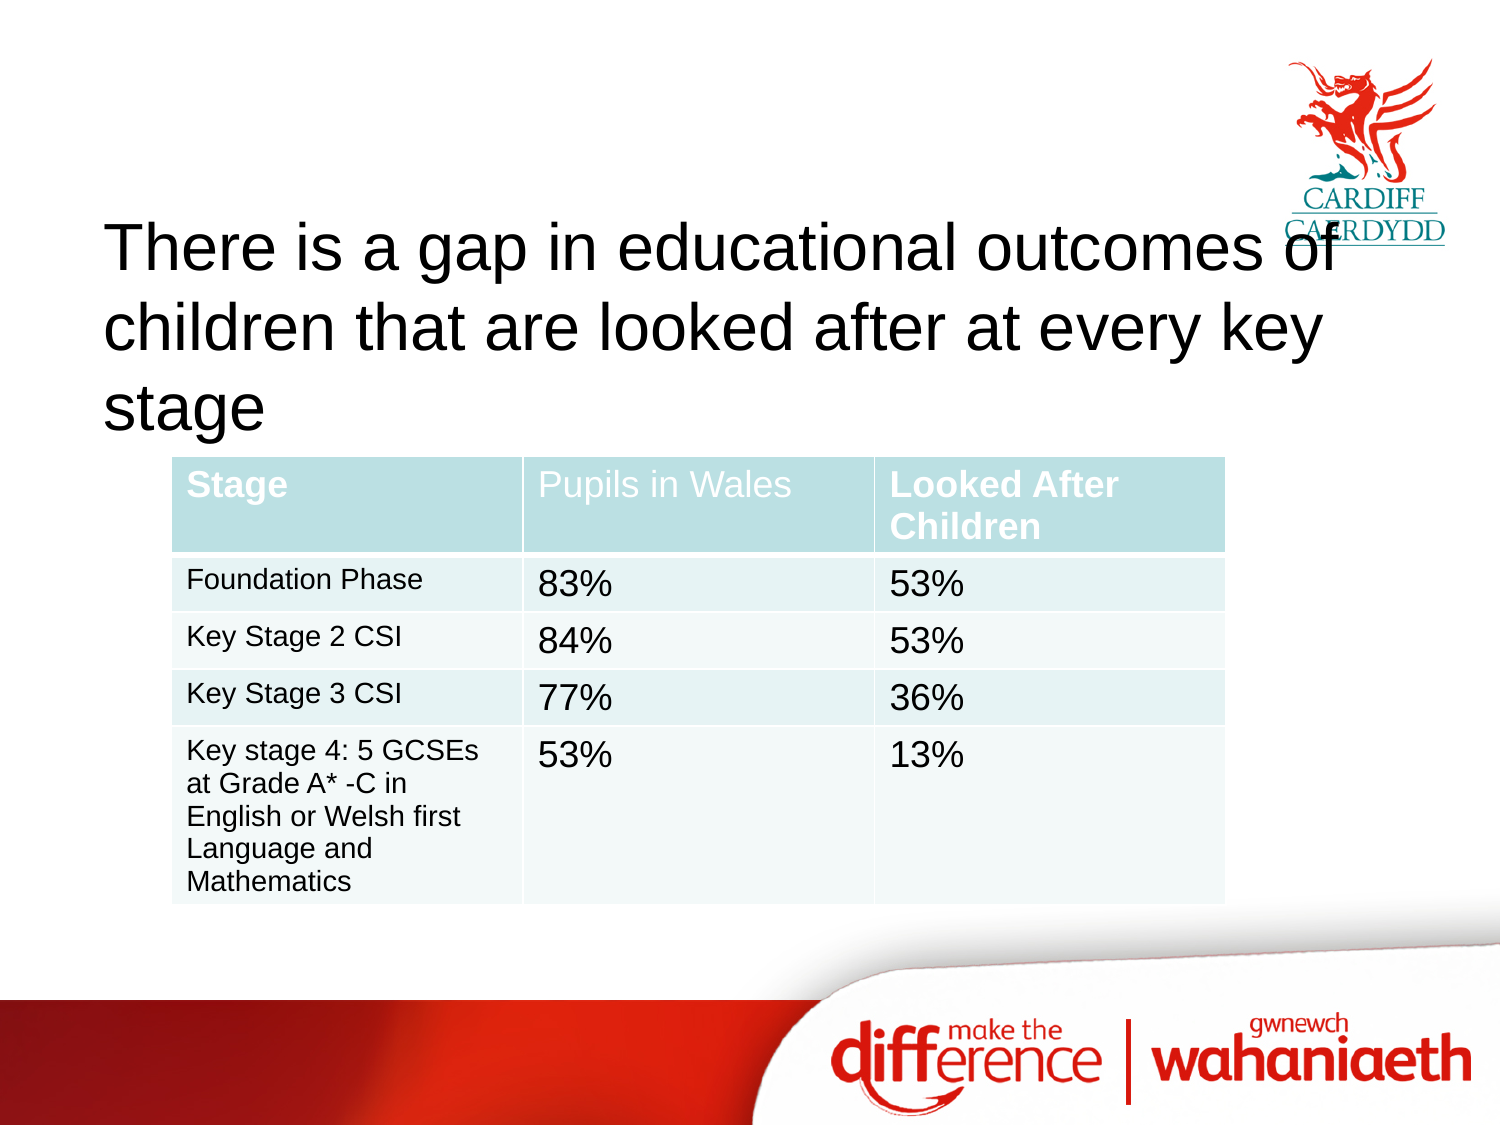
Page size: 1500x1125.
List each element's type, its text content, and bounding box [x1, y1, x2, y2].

table_cell 84% [524, 613, 874, 668]
picture [0, 0, 1500, 1125]
table_cell Key Stage 2 CSI [172, 613, 522, 668]
list There is a gap in educational outcomes of children that are looked after at every key stage [88, 196, 1439, 939]
table_header Stage [172, 457, 522, 552]
table_cell 53% [524, 727, 874, 904]
table_cell Key Stage 3 CSI [172, 670, 522, 725]
table_cell Foundation Phase [172, 558, 522, 611]
table_cell 77% [524, 670, 874, 725]
table_header Pupils in Wales [524, 457, 874, 552]
table_header Looked After Children [875, 457, 1225, 552]
table_cell 13% [875, 727, 1225, 904]
table_cell 83% [524, 558, 874, 611]
table_cell 36% [875, 670, 1225, 725]
table_cell 53% [875, 613, 1225, 668]
table_cell 53% [875, 558, 1225, 611]
table_cell Key stage 4: 5 GCSEs at Grade A* -C in English or Welsh first Language and Mathematics [172, 727, 522, 904]
